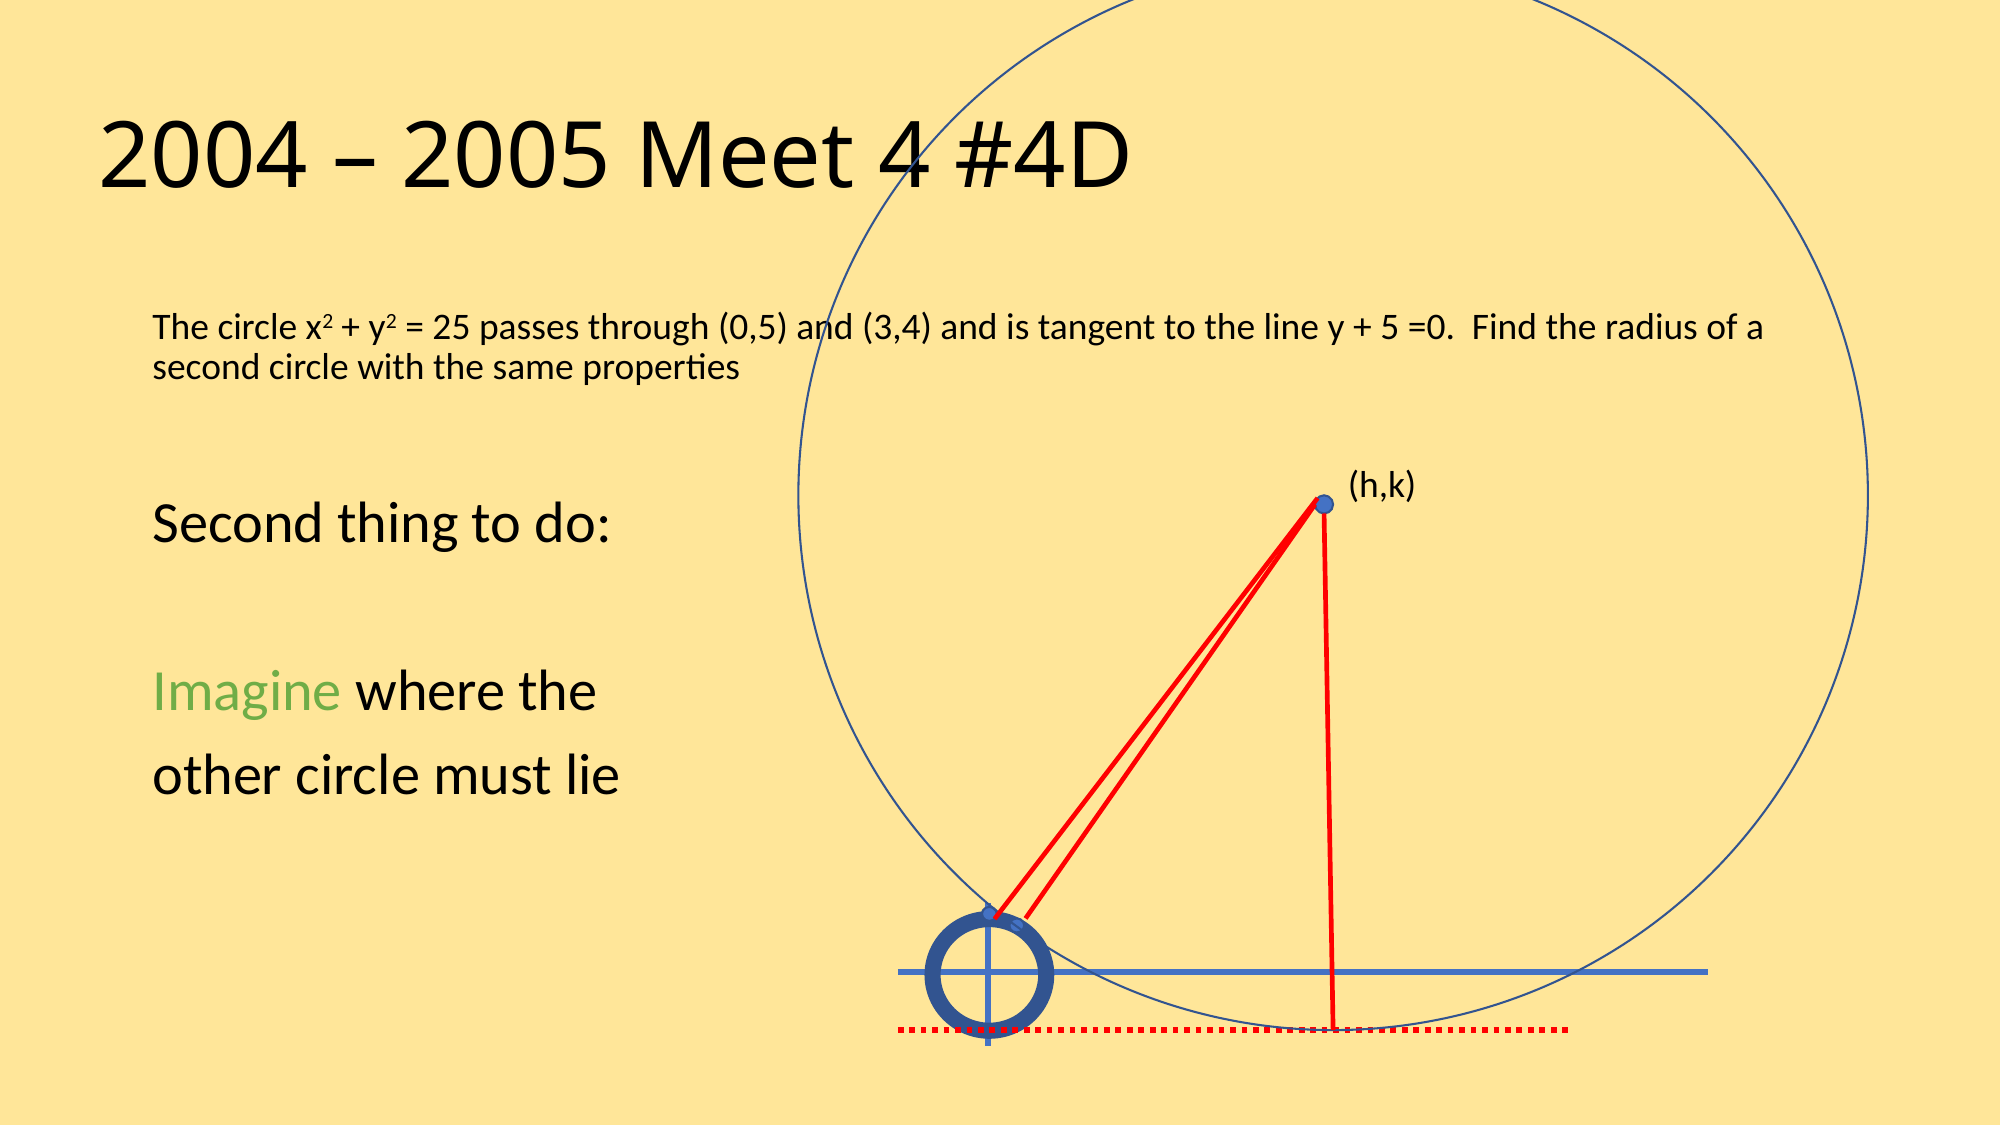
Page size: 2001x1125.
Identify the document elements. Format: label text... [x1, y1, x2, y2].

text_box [798, 0, 1868, 1047]
title 2004 – 2005 Meet 4 #4D [83, 48, 798, 267]
list The circle x2 + y2 = 25 passes through (0,5) and (3,4) and is tangent to the line y + 5 =0. Find the radius of a second circle with the same properties Second thing to do: Imagine where the other circle must lie [137, 299, 798, 1014]
